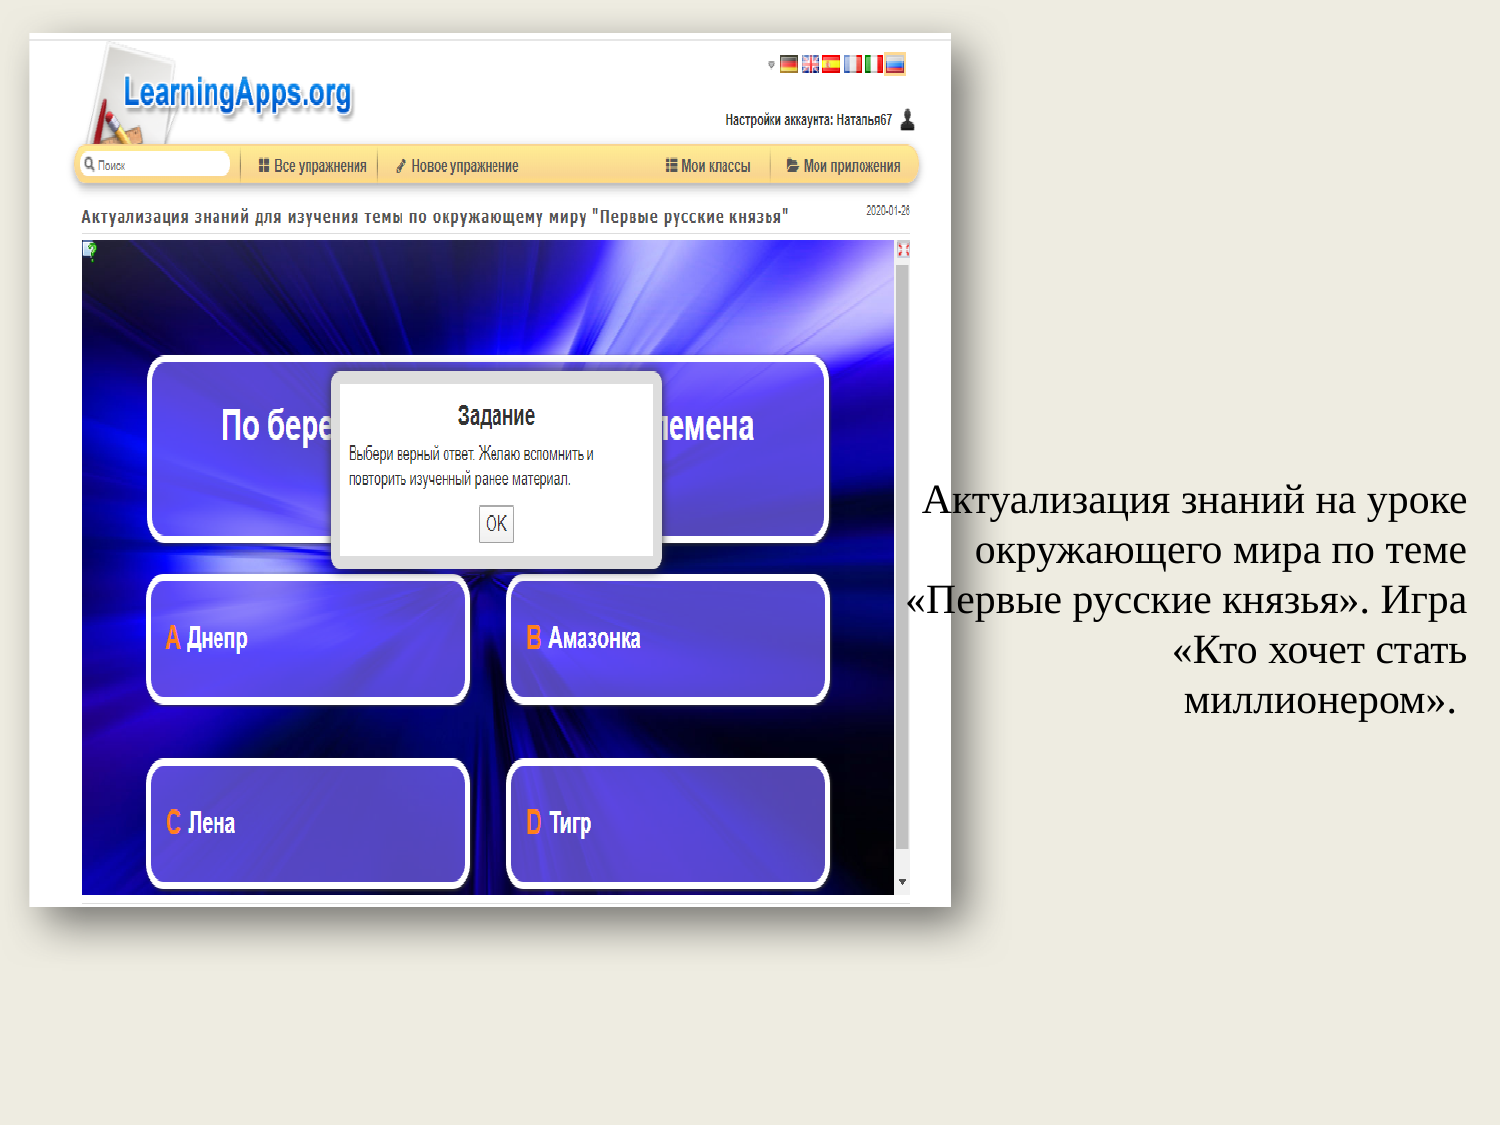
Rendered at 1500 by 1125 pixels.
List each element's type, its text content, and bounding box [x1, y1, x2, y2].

text_box Актуализация знаний на уроке окружающего мира по теме «Первые русские князья». Игра «Кто хочет стать миллионером». [956, 464, 1483, 729]
picture [29, 32, 951, 907]
